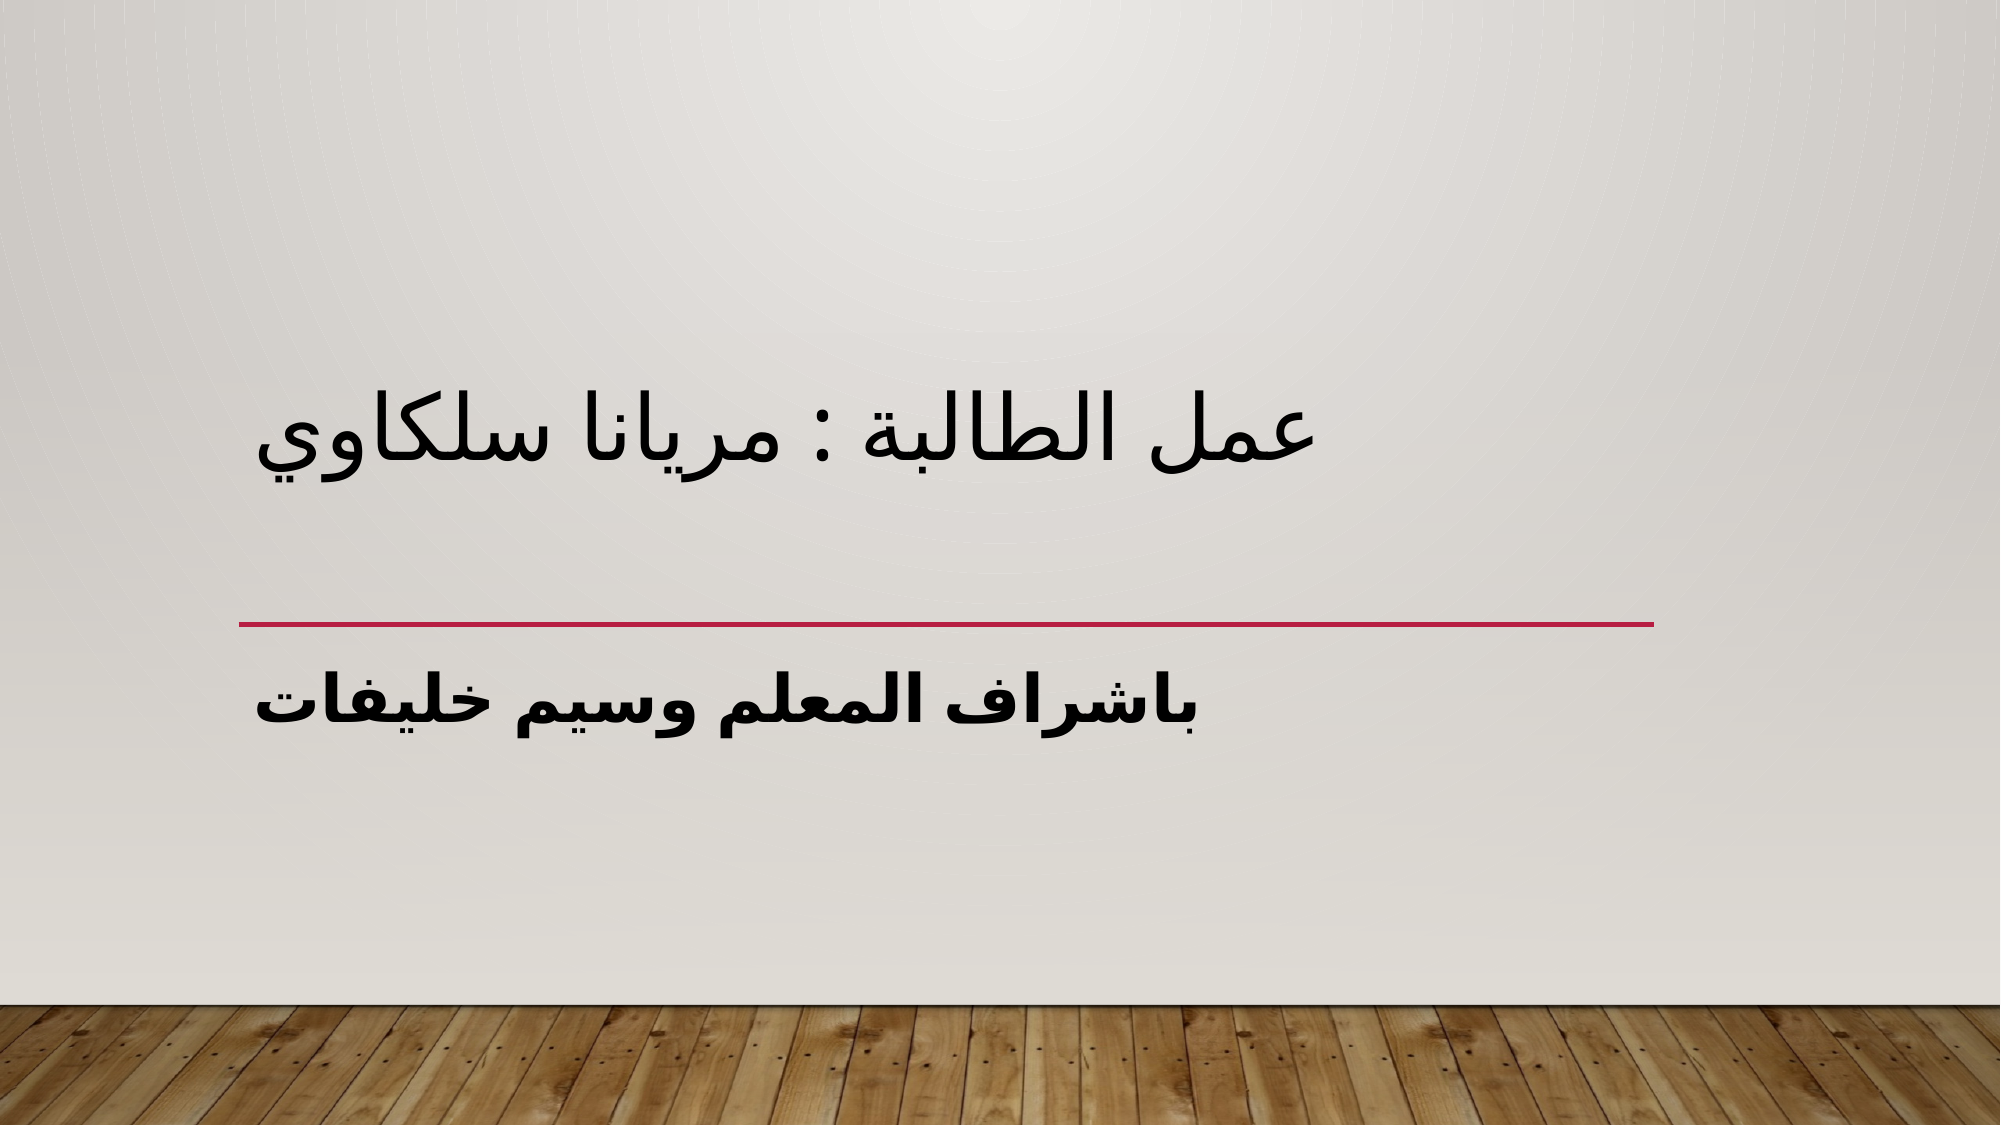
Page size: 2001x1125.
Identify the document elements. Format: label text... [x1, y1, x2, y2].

title عمل الطالبة : مريانا سلكاوي [238, 288, 1657, 598]
picture [0, 1005, 2000, 1125]
list باشراف المعلم وسيم خليفات [238, 624, 1655, 791]
